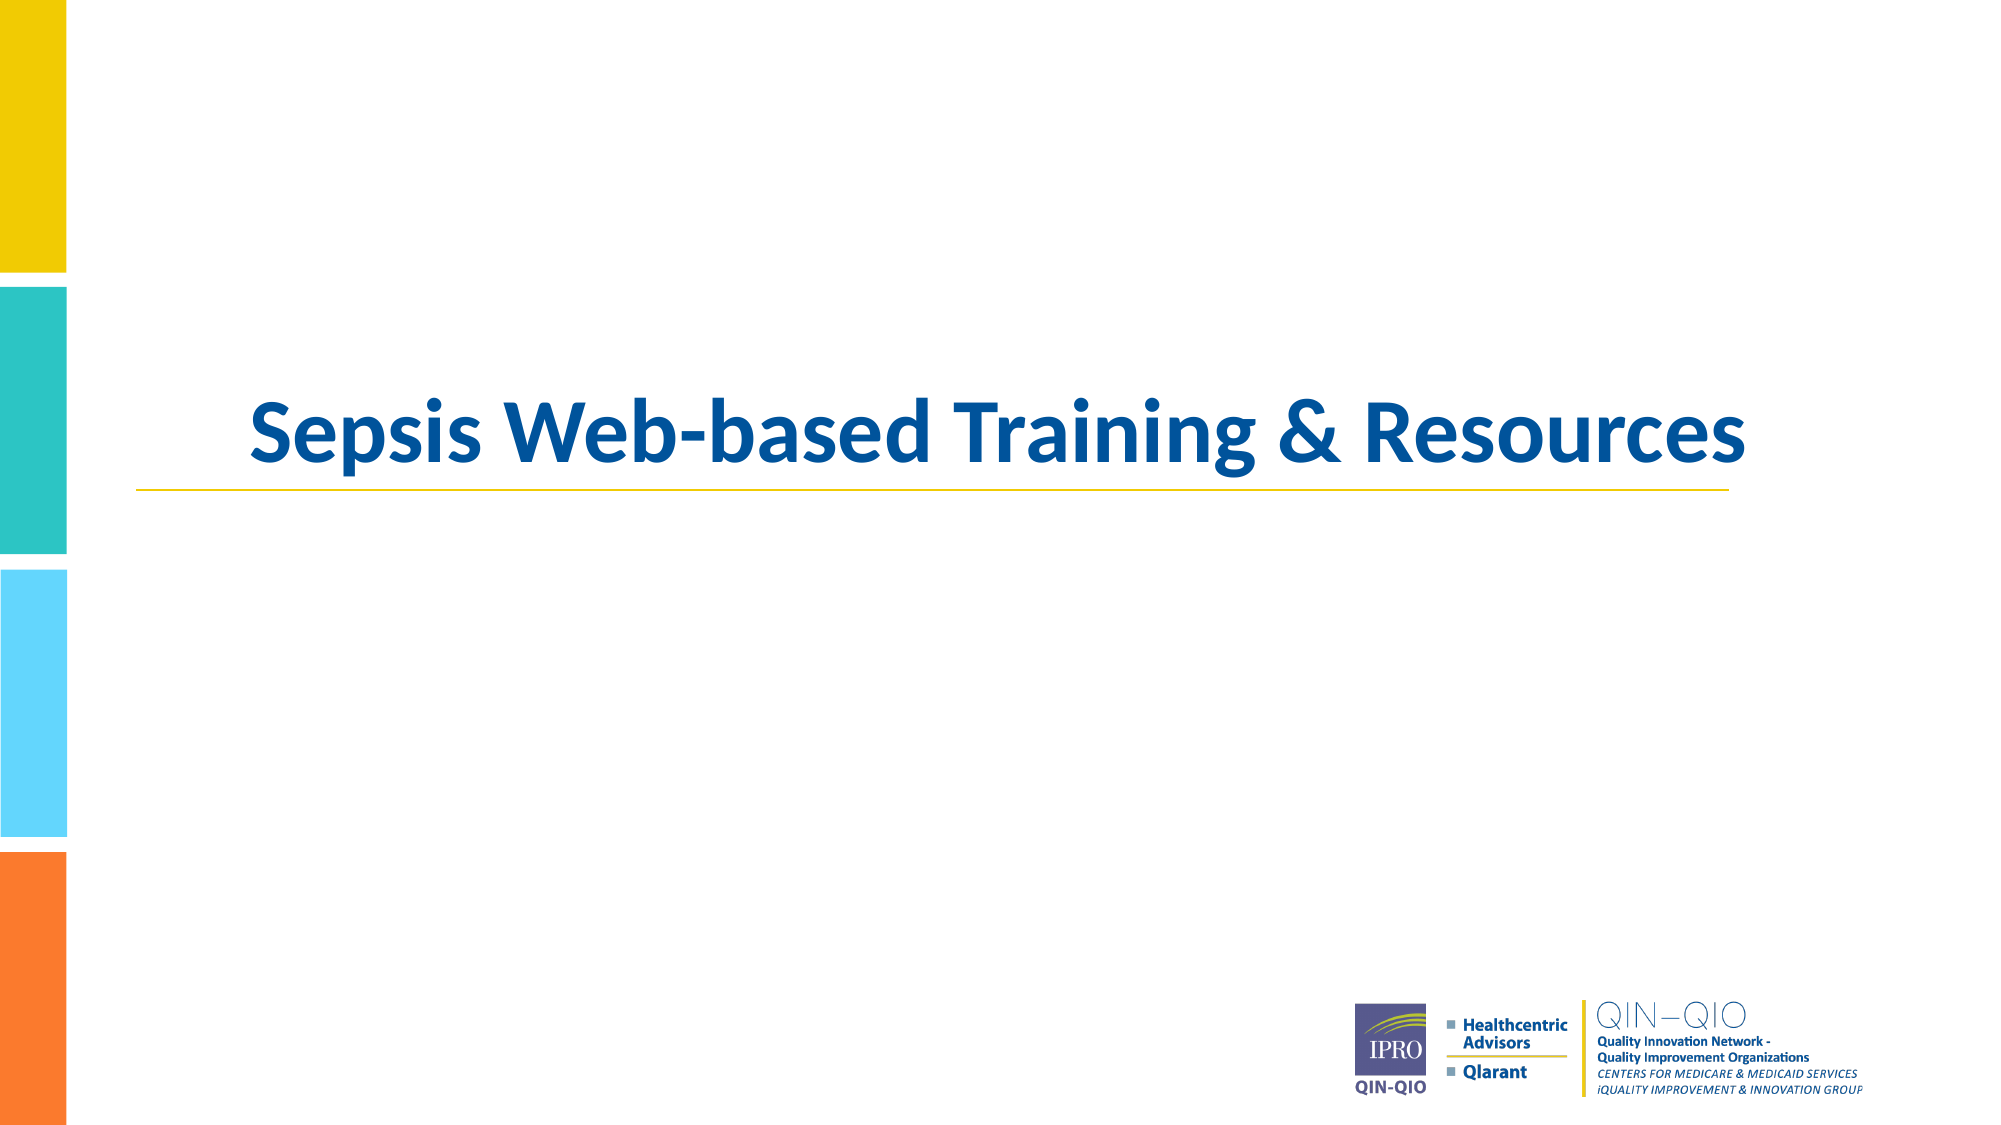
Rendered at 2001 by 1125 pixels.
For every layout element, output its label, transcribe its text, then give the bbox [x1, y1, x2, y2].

picture [1355, 1000, 1863, 1097]
title Sepsis Web-based Training & Resources [136, 280, 1862, 491]
